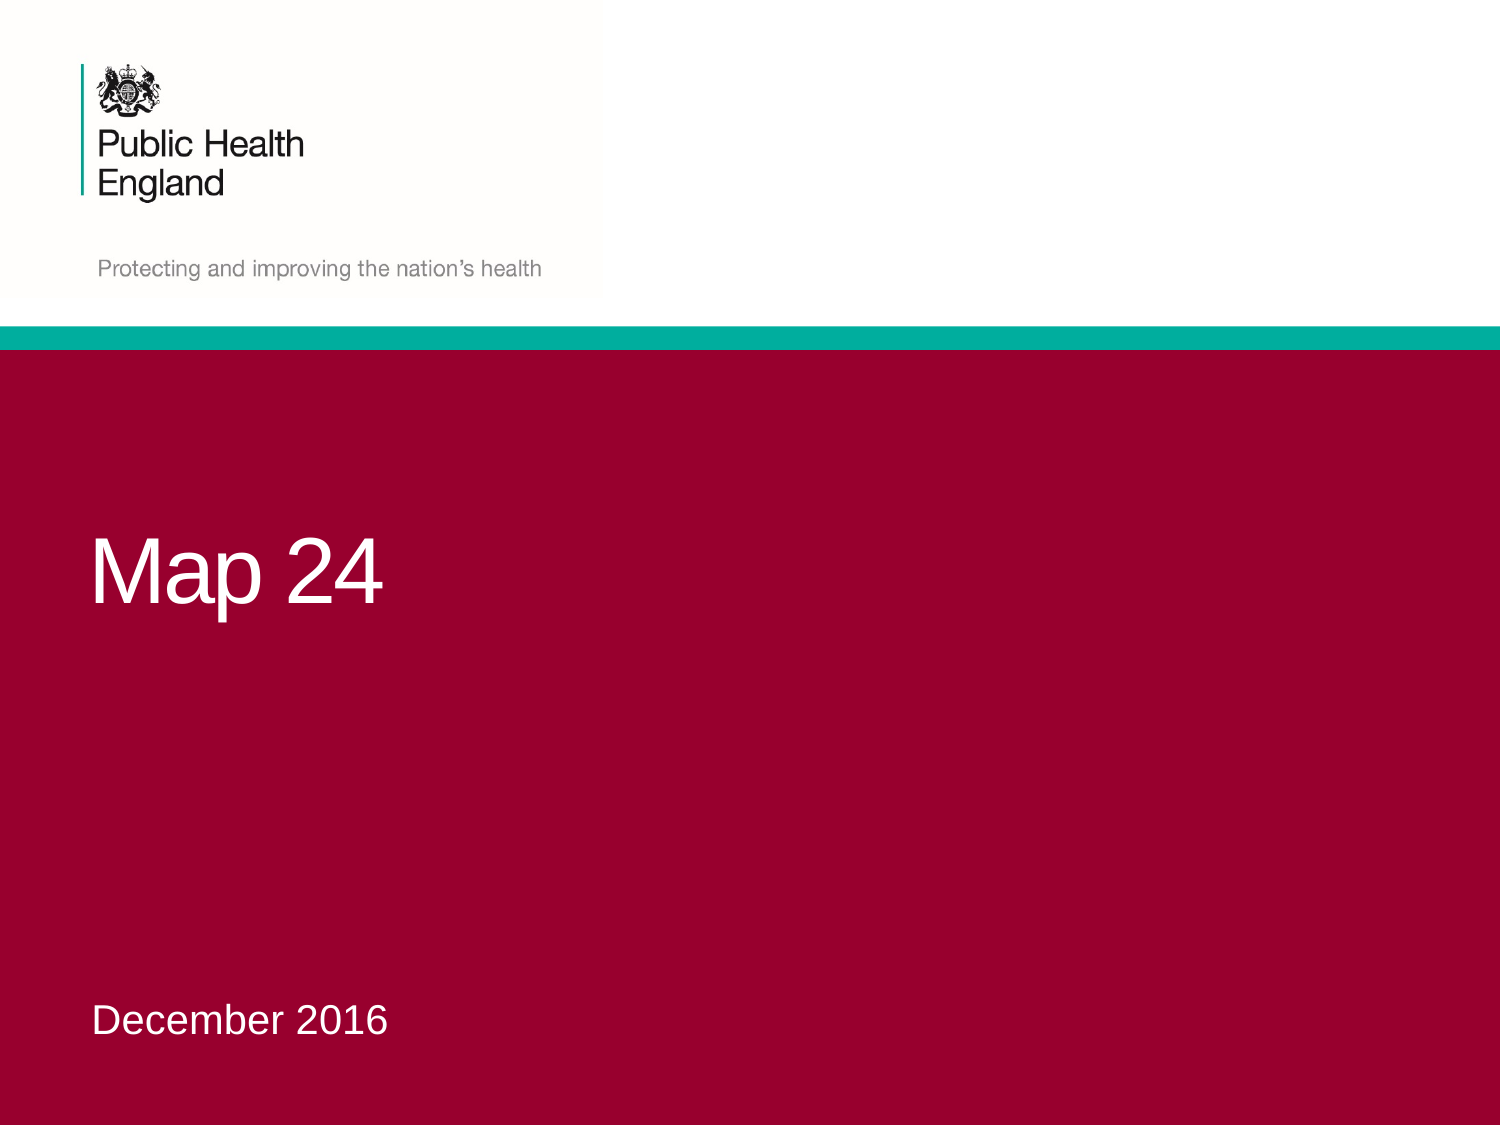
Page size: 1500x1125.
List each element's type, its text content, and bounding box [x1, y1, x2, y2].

title Map 24 [88, 397, 1093, 680]
picture [0, 0, 603, 298]
subtitle December 2016 [91, 987, 1345, 1044]
